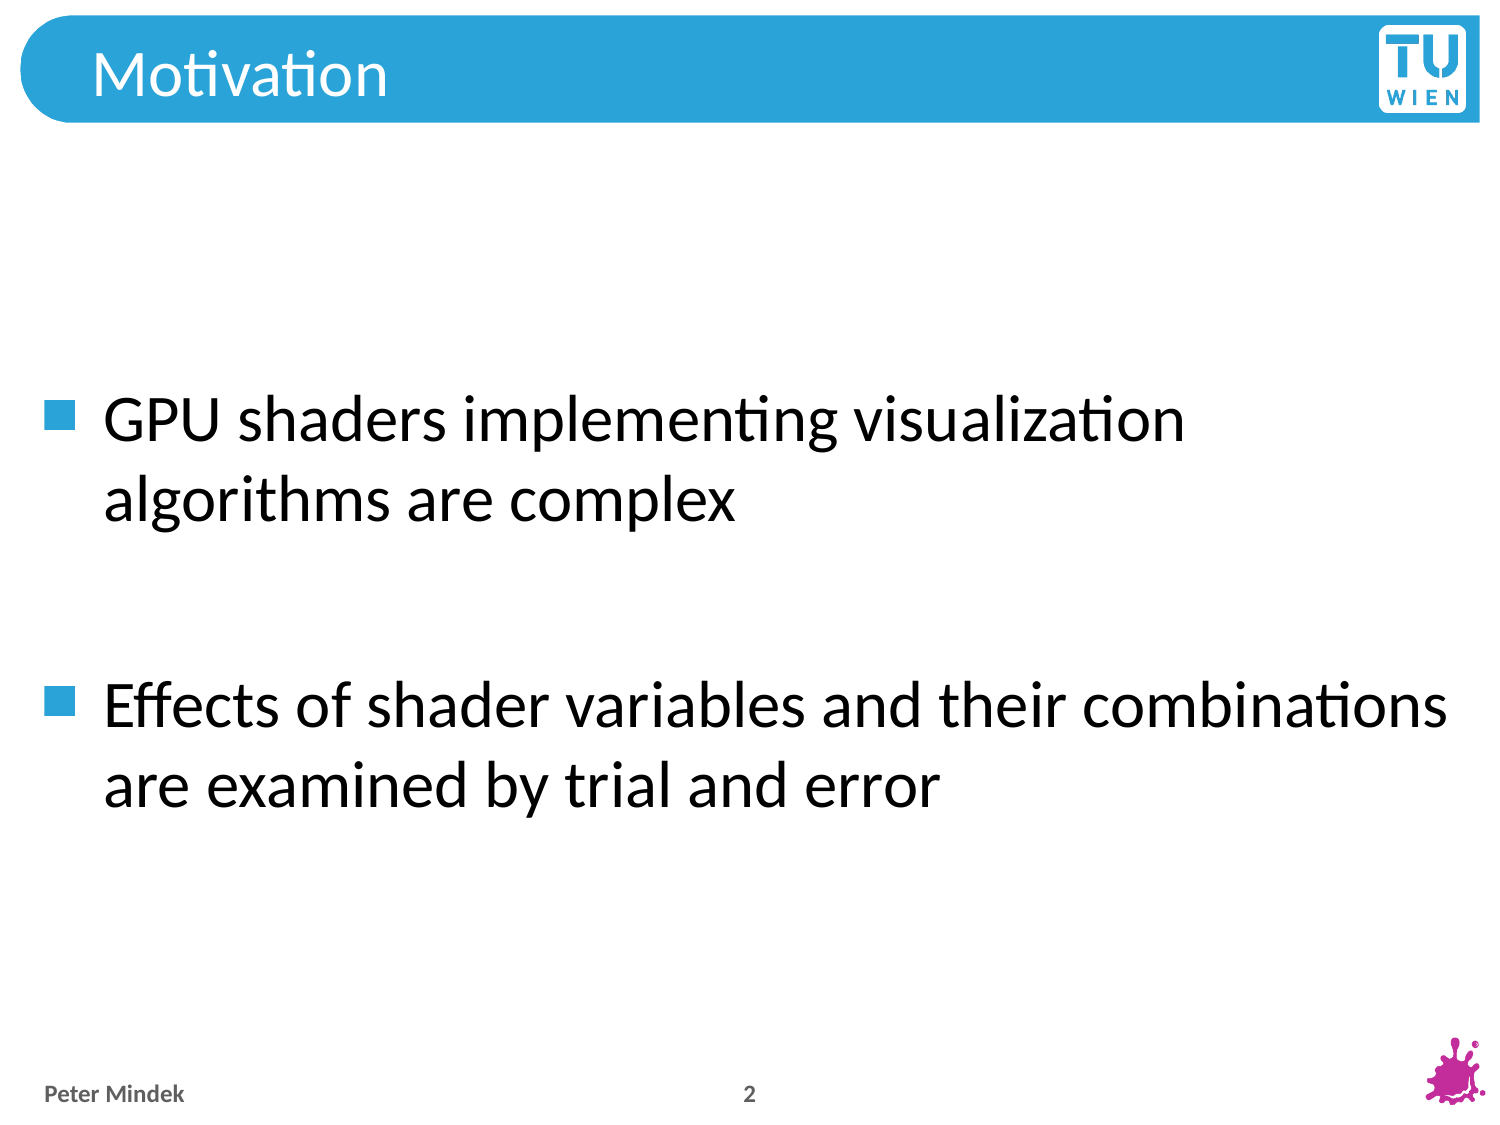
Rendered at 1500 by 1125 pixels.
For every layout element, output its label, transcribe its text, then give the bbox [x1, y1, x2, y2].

list GPU shaders implementing visualization algorithms are complex Effects of shader variables and their combinations are examined by trial and error [29, 148, 1483, 1048]
footer Peter Mindek [29, 1067, 632, 1118]
title Motivation [76, 6, 1351, 132]
slide_number 2 [660, 1067, 839, 1118]
picture [1379, 25, 1466, 113]
